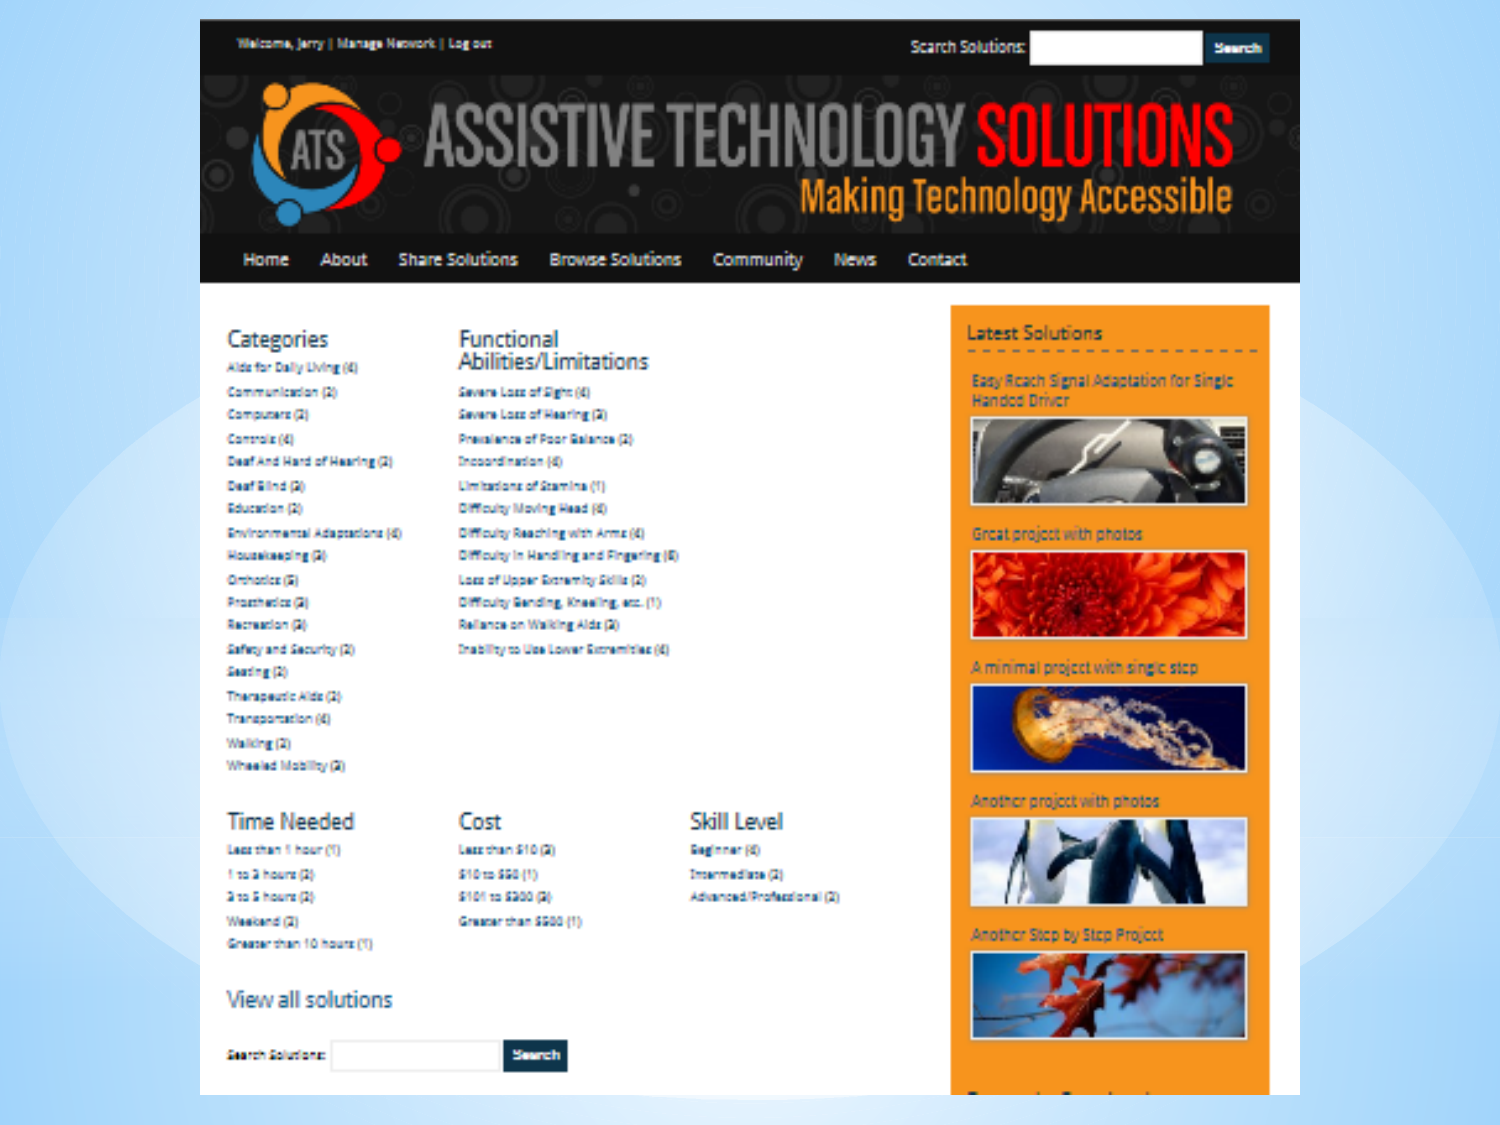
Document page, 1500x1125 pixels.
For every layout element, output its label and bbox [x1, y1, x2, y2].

picture [199, 18, 1301, 1095]
